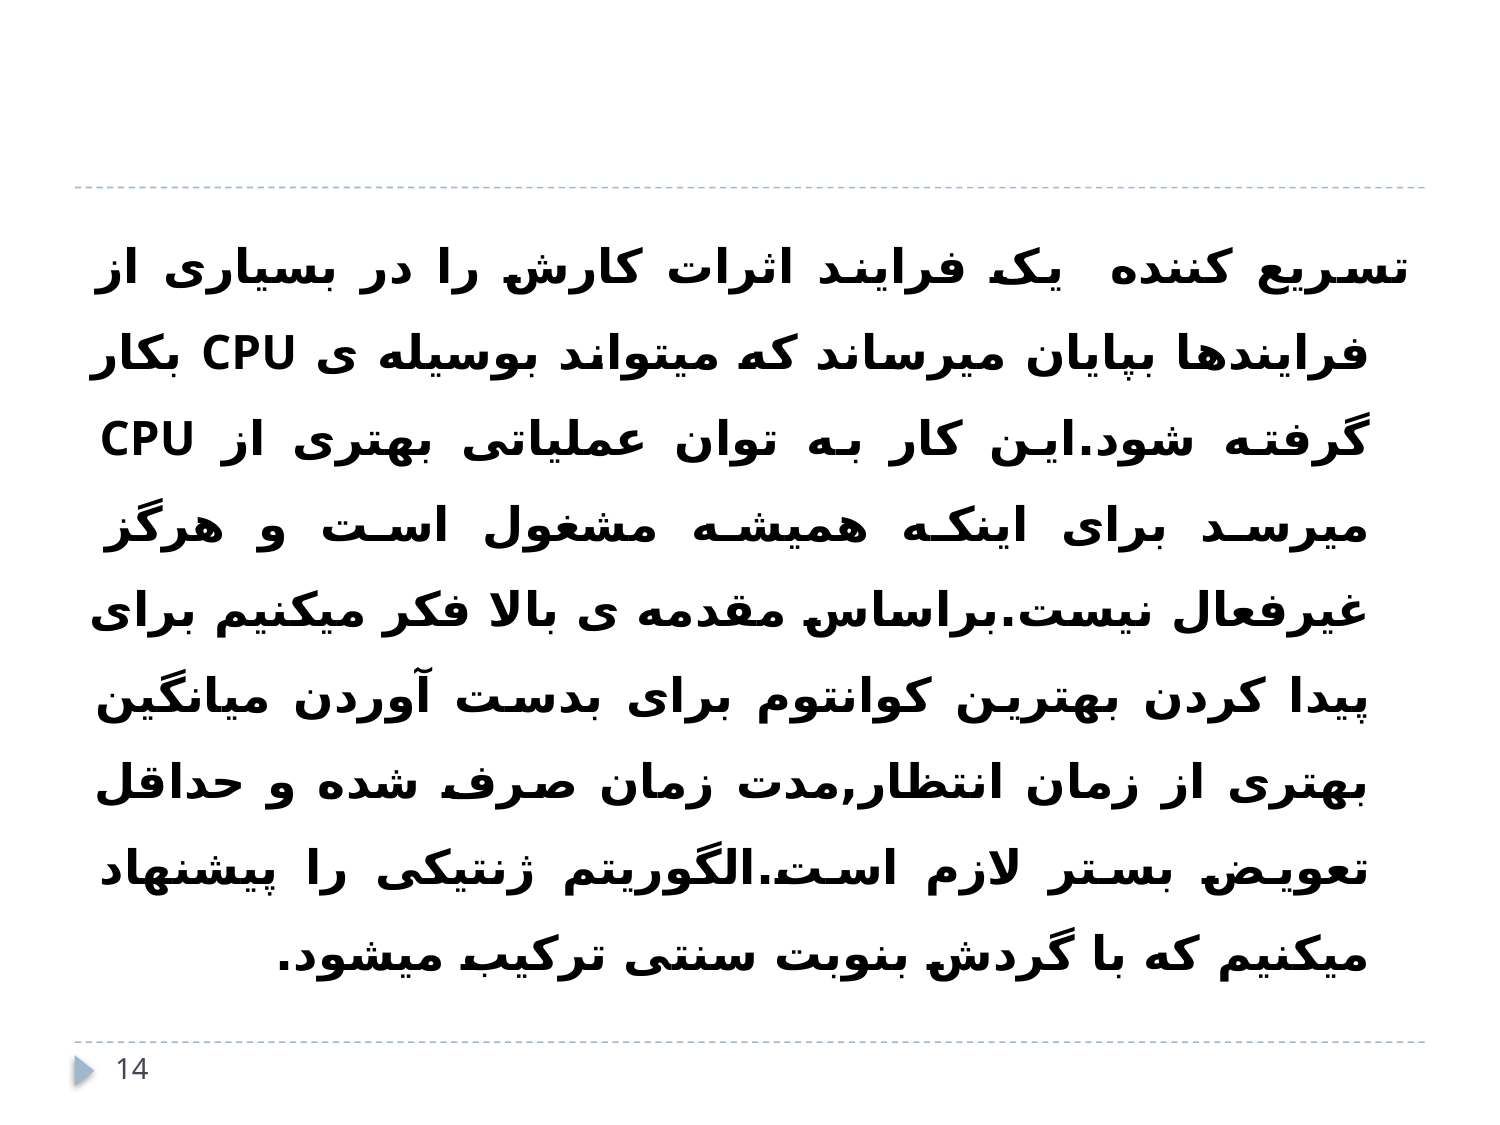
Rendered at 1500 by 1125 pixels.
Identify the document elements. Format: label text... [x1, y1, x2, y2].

slide_number 14 [100, 1042, 426, 1103]
list تسریع کننده یک فرایند اثرات کارش را در بسیاری از فرایندها بپایان میرساند که میتواند بوسیله ی CPU بکار گرفته شود.این کار به توان عملیاتی بهتری از CPU میرسد برای اینکه همیشه مشغول است و هرگز غیرفعال نیست.براساس مقدمه ی بالا فکر میکنیم برای پیدا کردن بهترین کوانتوم برای بدست آوردن میانگین بهتری از زمان انتظار,مدت زمان صرف شده و حداقل تعویض بستر لازم است.الگوریتم ژنتیکی را پیشنهاد میکنیم که با گردش بنوبت سنتی ترکیب میشود. [75, 200, 1425, 1010]
